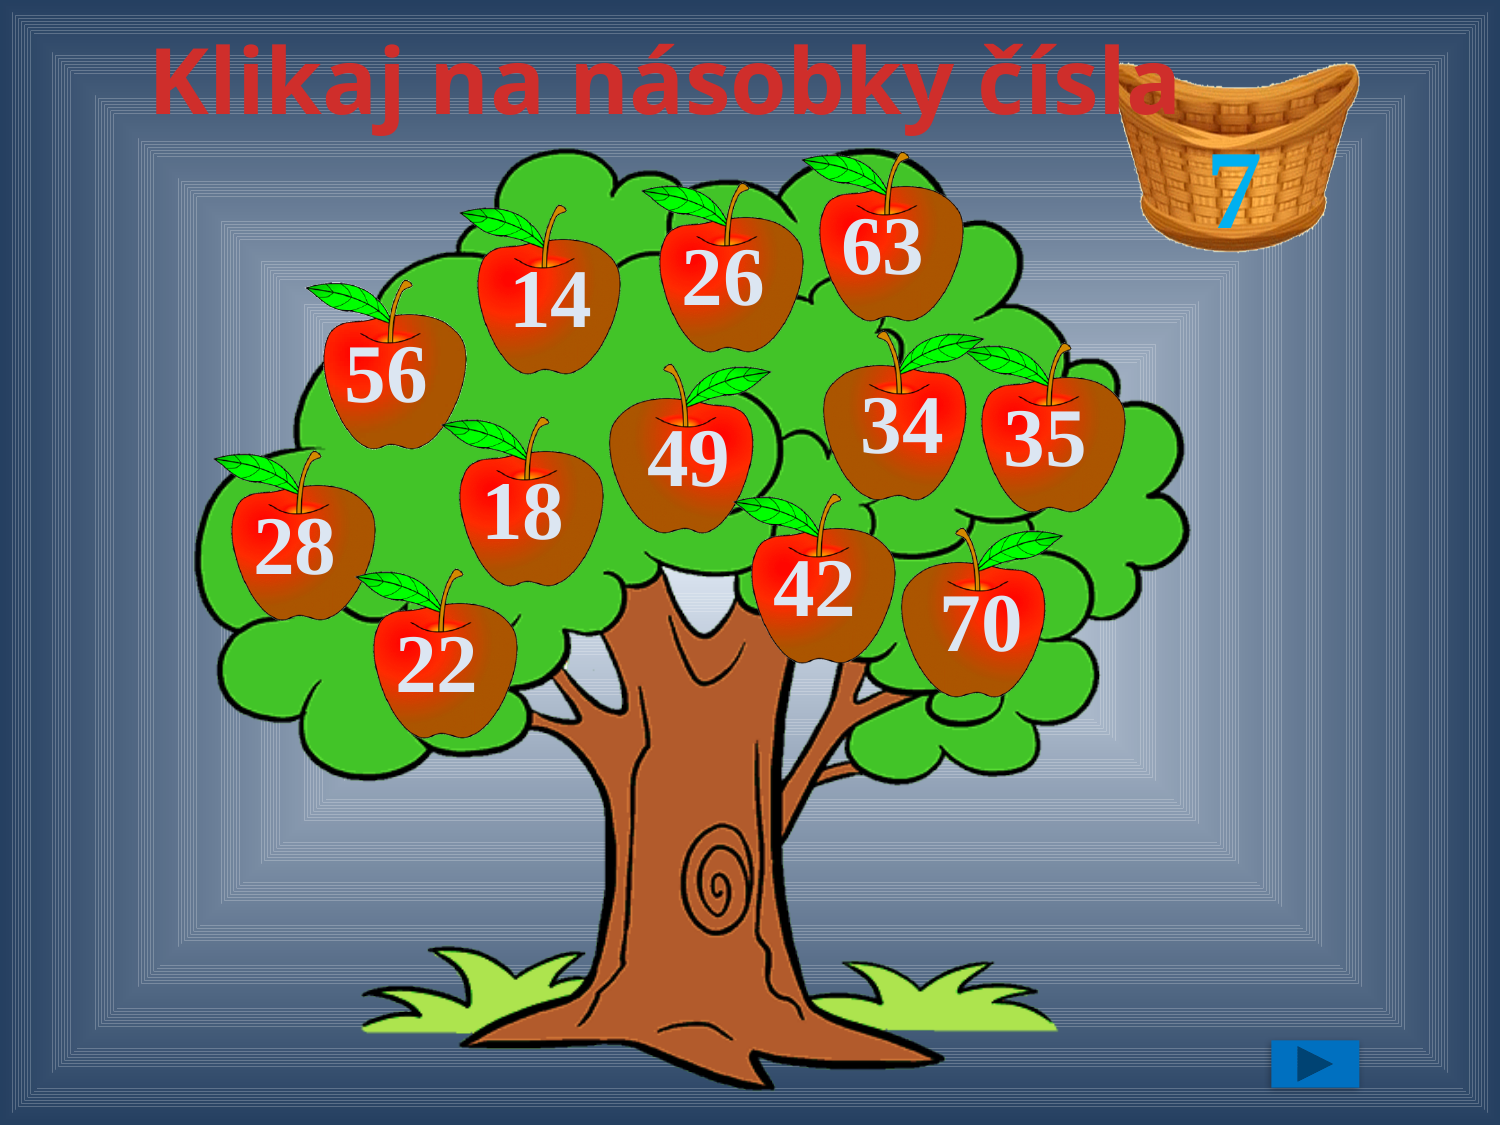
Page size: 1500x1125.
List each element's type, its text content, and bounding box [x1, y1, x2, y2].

text_box [1306, 1040, 1360, 1088]
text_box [816, 319, 989, 512]
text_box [300, 269, 473, 461]
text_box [454, 194, 627, 386]
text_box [437, 406, 609, 599]
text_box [797, 141, 969, 333]
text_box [209, 440, 381, 633]
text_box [351, 558, 523, 751]
text_box Klikaj na násobky čísla [133, 15, 1198, 111]
picture [83, 113, 1301, 1125]
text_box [992, 332, 1131, 525]
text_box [1102, 47, 1365, 269]
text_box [895, 517, 1067, 710]
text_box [603, 352, 775, 545]
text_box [729, 482, 890, 675]
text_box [637, 172, 809, 364]
